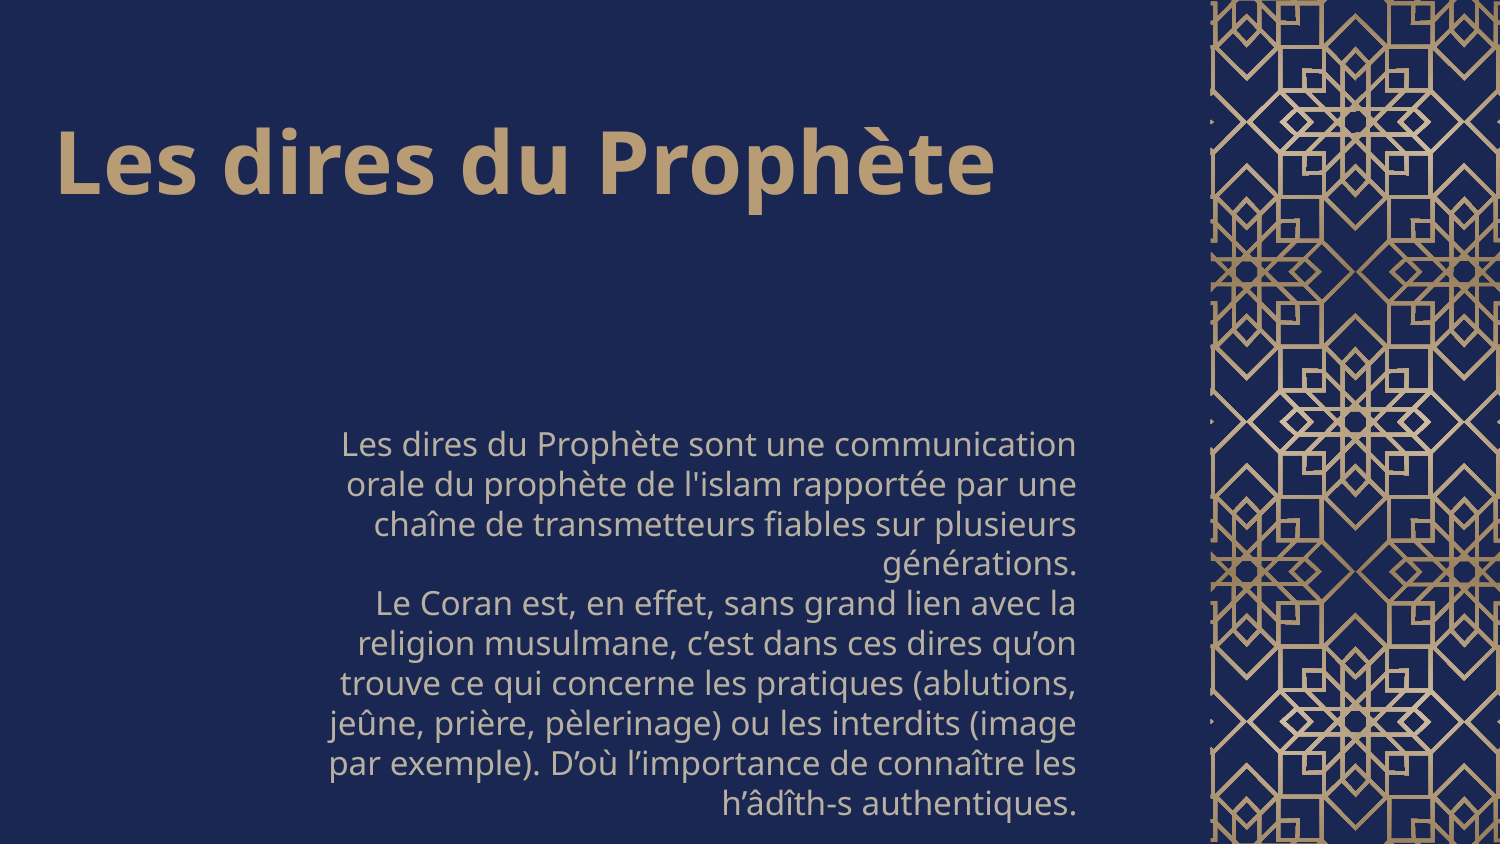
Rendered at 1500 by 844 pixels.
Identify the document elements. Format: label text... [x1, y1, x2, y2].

title Les dires du Prophète [38, 69, 1175, 251]
subtitle Les dires du Prophète sont une communication orale du prophète de l'islam rapportée par une chaîne de transmetteurs fiables sur plusieurs générations. Le Coran est, en effet, sans grand lien avec la religion musulmane, c’est dans ces dires qu’on trouve ce qui concerne les pratiques (ablutions, jeûne, prière, pèlerinage) ou les interdits (image par exemple). D’où l’importance de connaître les h’âdîth-s authentiques. [258, 407, 1094, 786]
